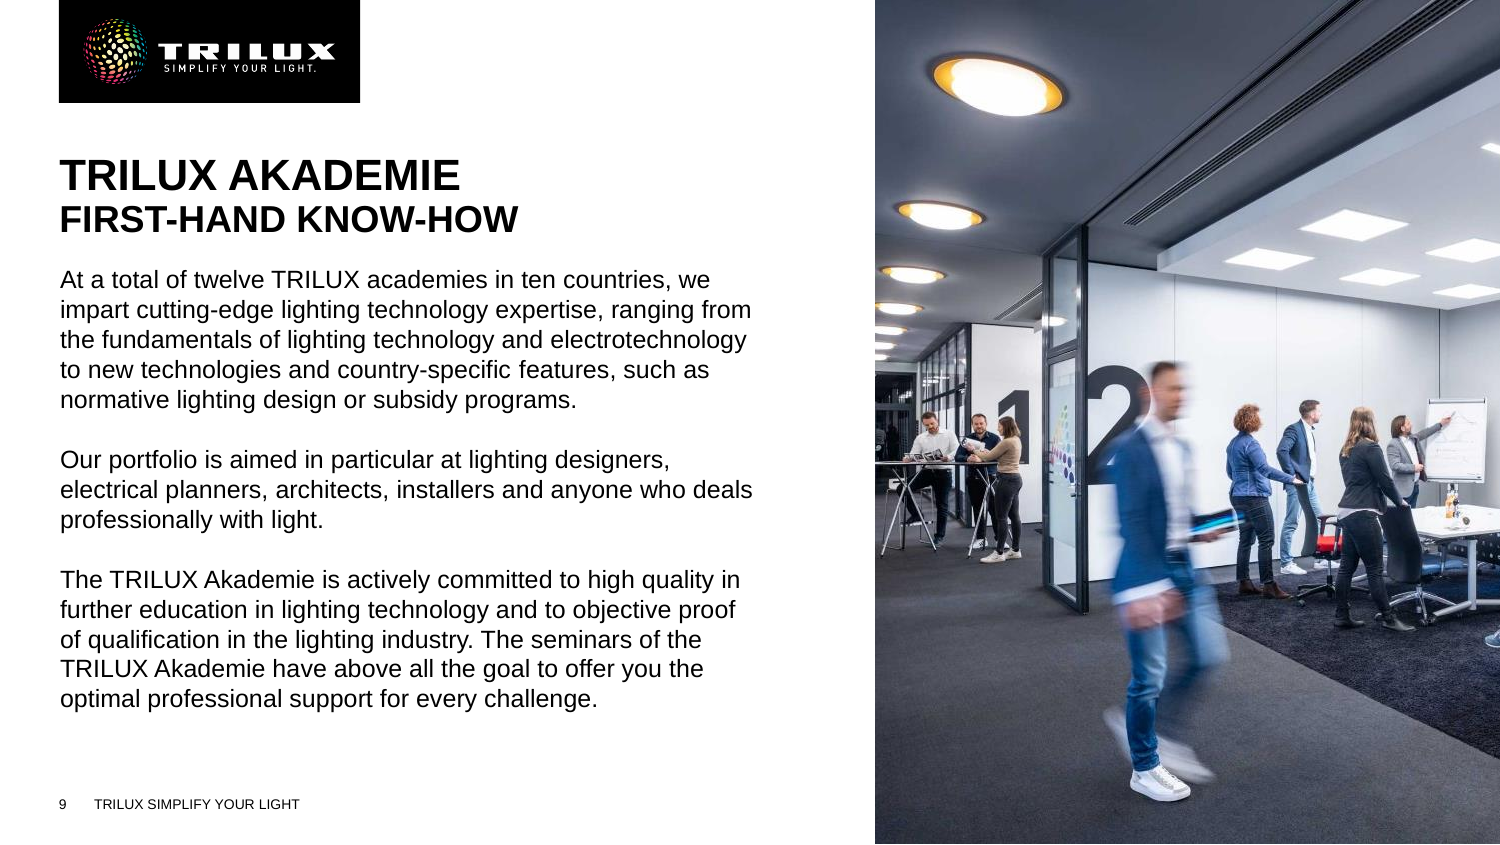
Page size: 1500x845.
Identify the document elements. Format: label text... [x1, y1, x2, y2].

title TRILUX AKADEMIE FIRST-HAND KNOW-HOW [44, 145, 834, 241]
text_box 9 [58, 794, 95, 813]
list At a total of twelve TRILUX academies in ten countries, we impart cutting-edge lighting technology expertise, ranging from the fundamentals of lighting technology and electrotechnology to new technologies and country-specific features, such as normative lighting design or subsidy programs. Our portfolio is aimed in particular at lighting designers, electrical planners, architects, installers and anyone who deals professionally with light. The TRILUX Akademie is actively committed to high quality in further education in lighting technology and to objective proof of qualification in the lighting industry. The seminars of the TRILUX Akademie have above all the goal to offer you the optimal professional support for every challenge. [44, 256, 776, 792]
text_box TRILUX SIMPLIFY YOUR LIGHT [95, 794, 724, 813]
picture [875, 0, 1500, 844]
picture [83, 19, 336, 84]
